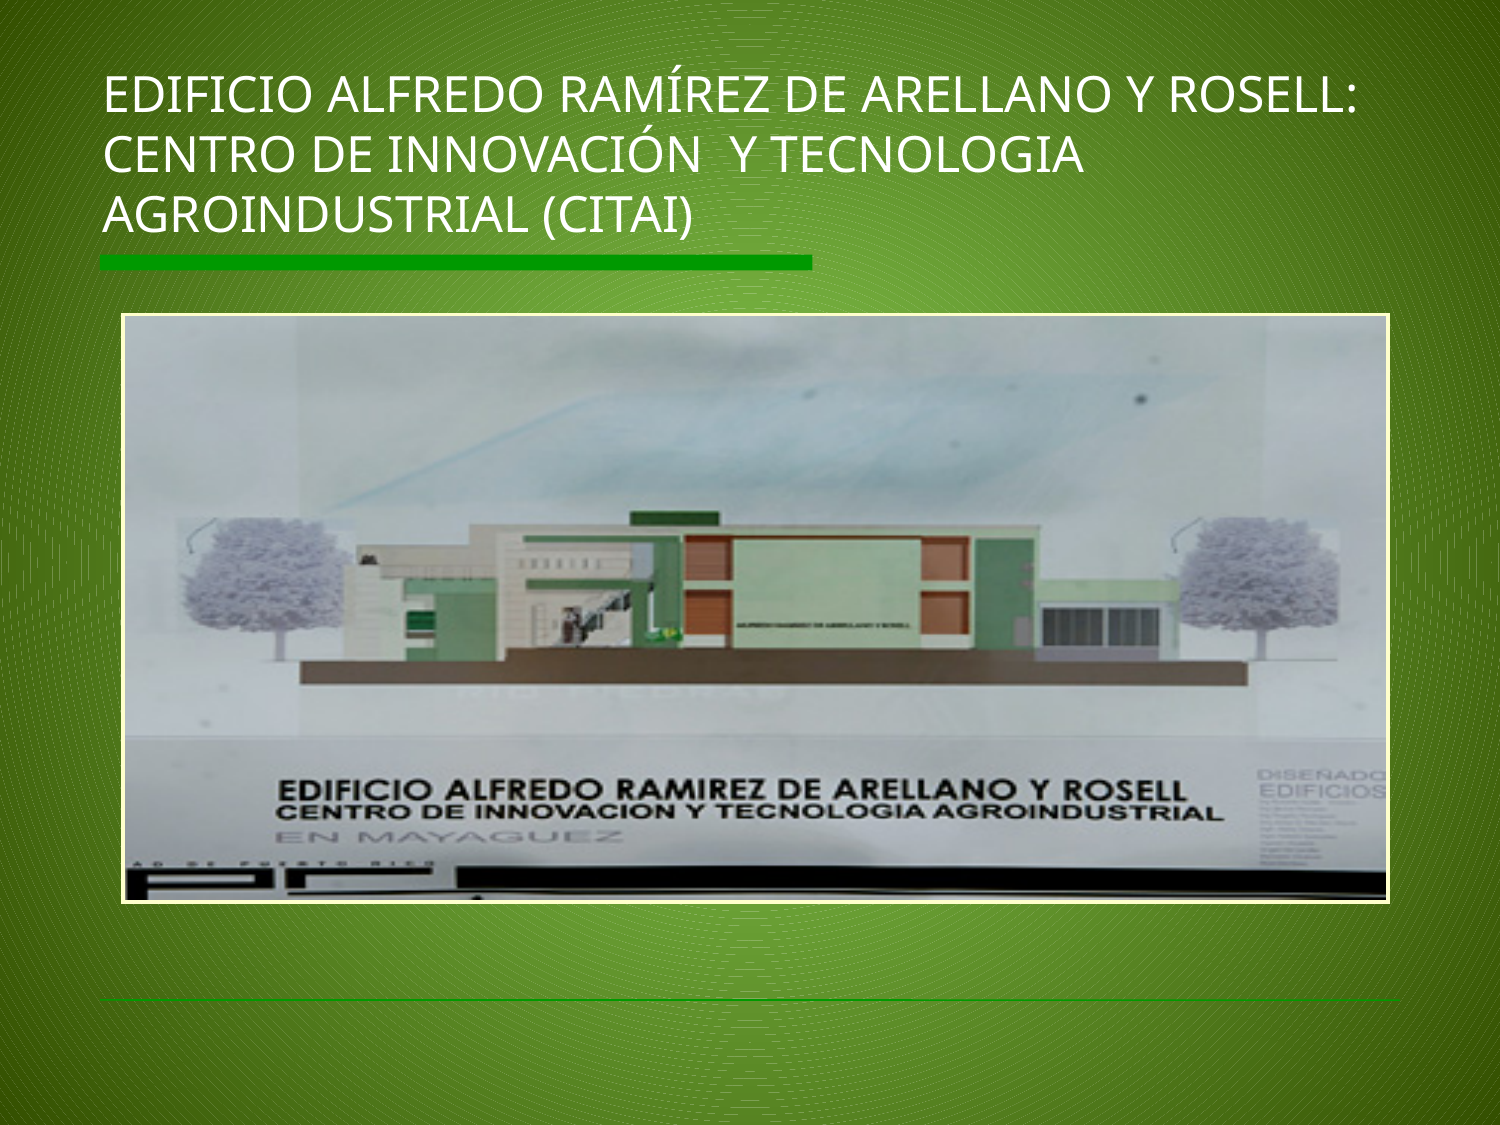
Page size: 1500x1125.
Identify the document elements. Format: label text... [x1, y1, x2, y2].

picture [124, 316, 1387, 901]
title EDIFICIO ALFREDO RAMÍREZ DE ARELLANO Y ROSELL: CENTRO DE INNOVACIÓN Y TECNOLOGIA AGROINDUSTRIAL (CITAI) [87, 49, 1408, 251]
